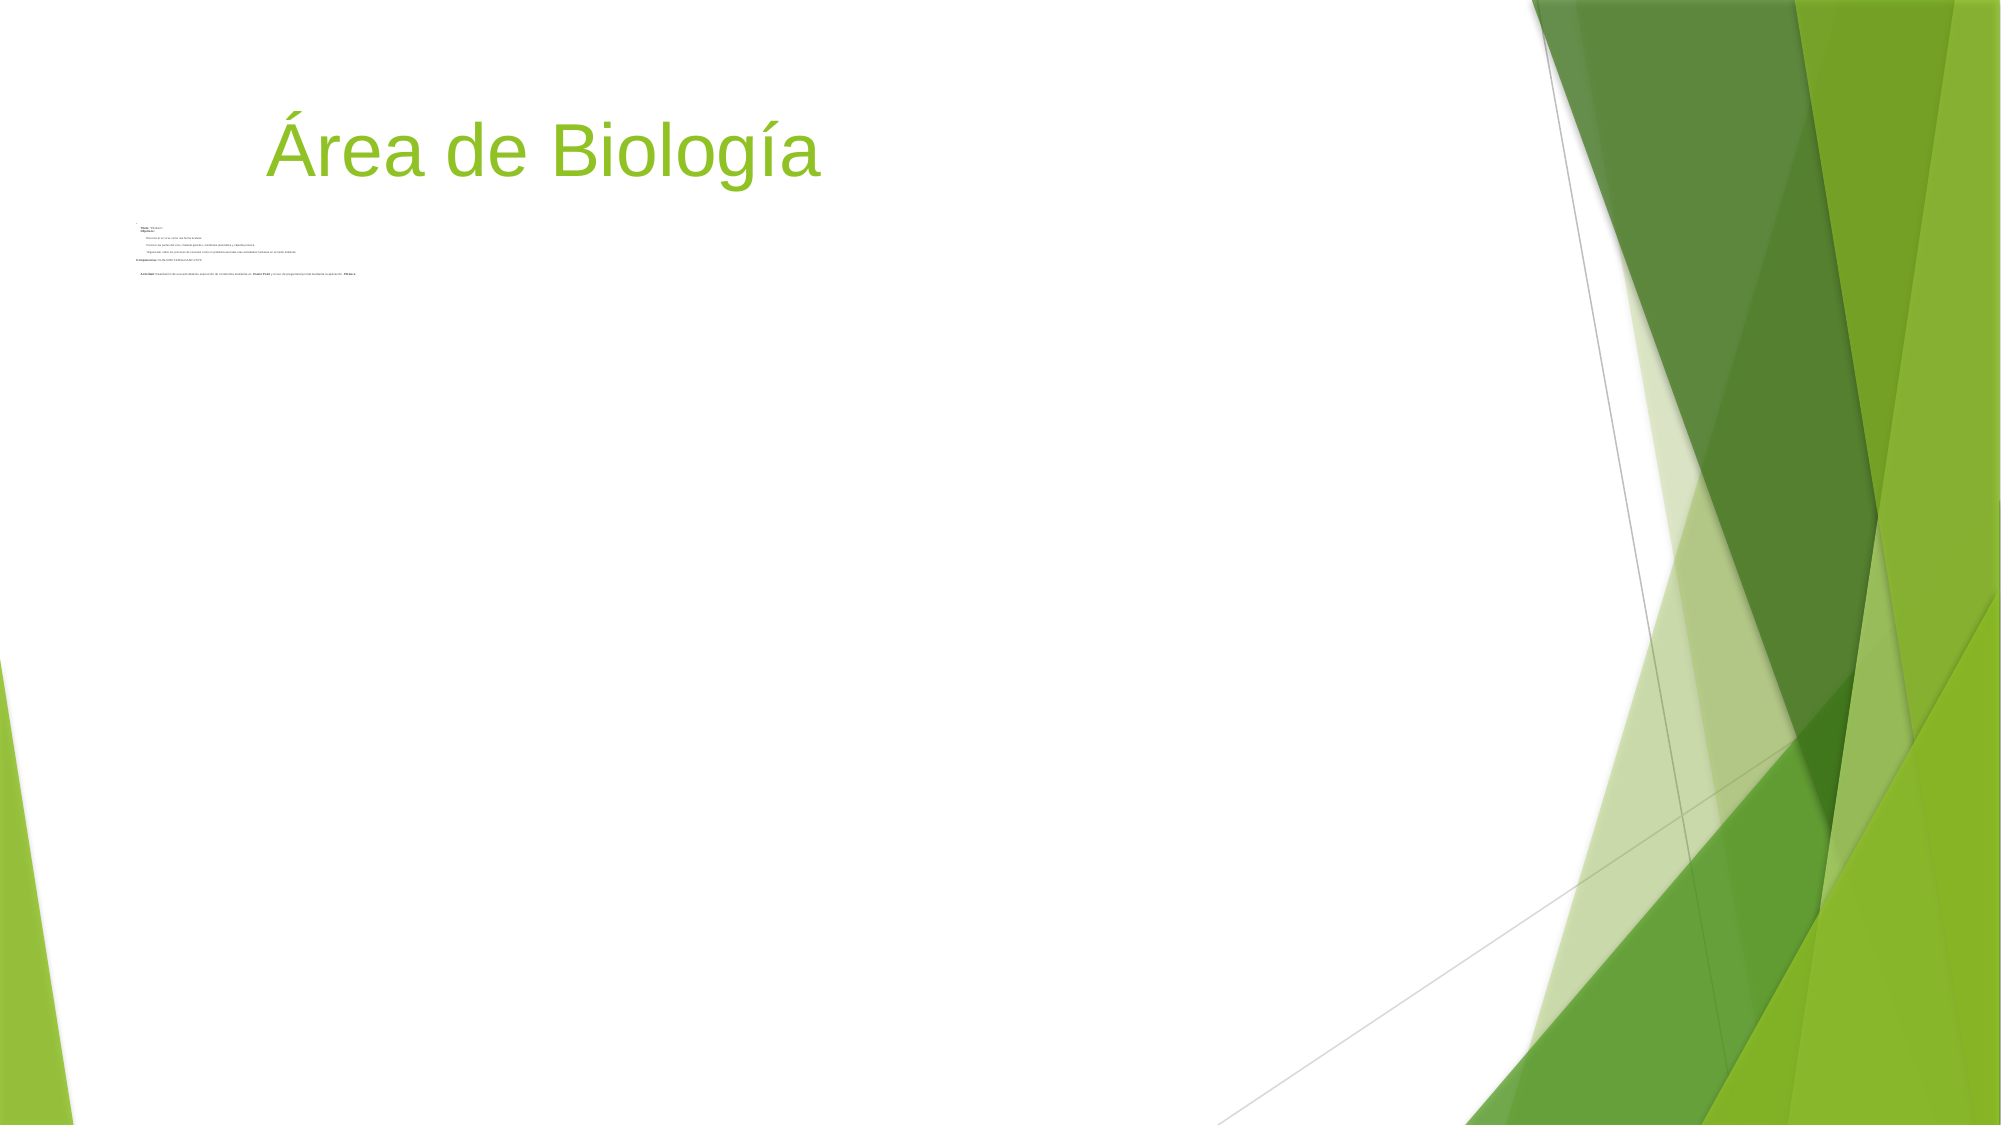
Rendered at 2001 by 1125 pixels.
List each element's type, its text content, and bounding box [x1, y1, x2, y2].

title Área de Biología [251, 94, 1445, 267]
list Título: “Plickers”. Objetivos: Reconocer un virus como una forma acelular. Conocer las partes del virus; material genético, membrana plasmática y cápsida proteica. Argumentar sobre los procesos de zoonosis como un problema asociado a las actividades humanas en el medio ambiente. Competencias: CLIN-CMCT-CDIG-CAAP-CSYC Actividad: Realización de una actividad de exposición de contenidos mediante un Power Point y el uso de preguntas tipo test mediante la aplicación Plickers. [121, 215, 1539, 295]
